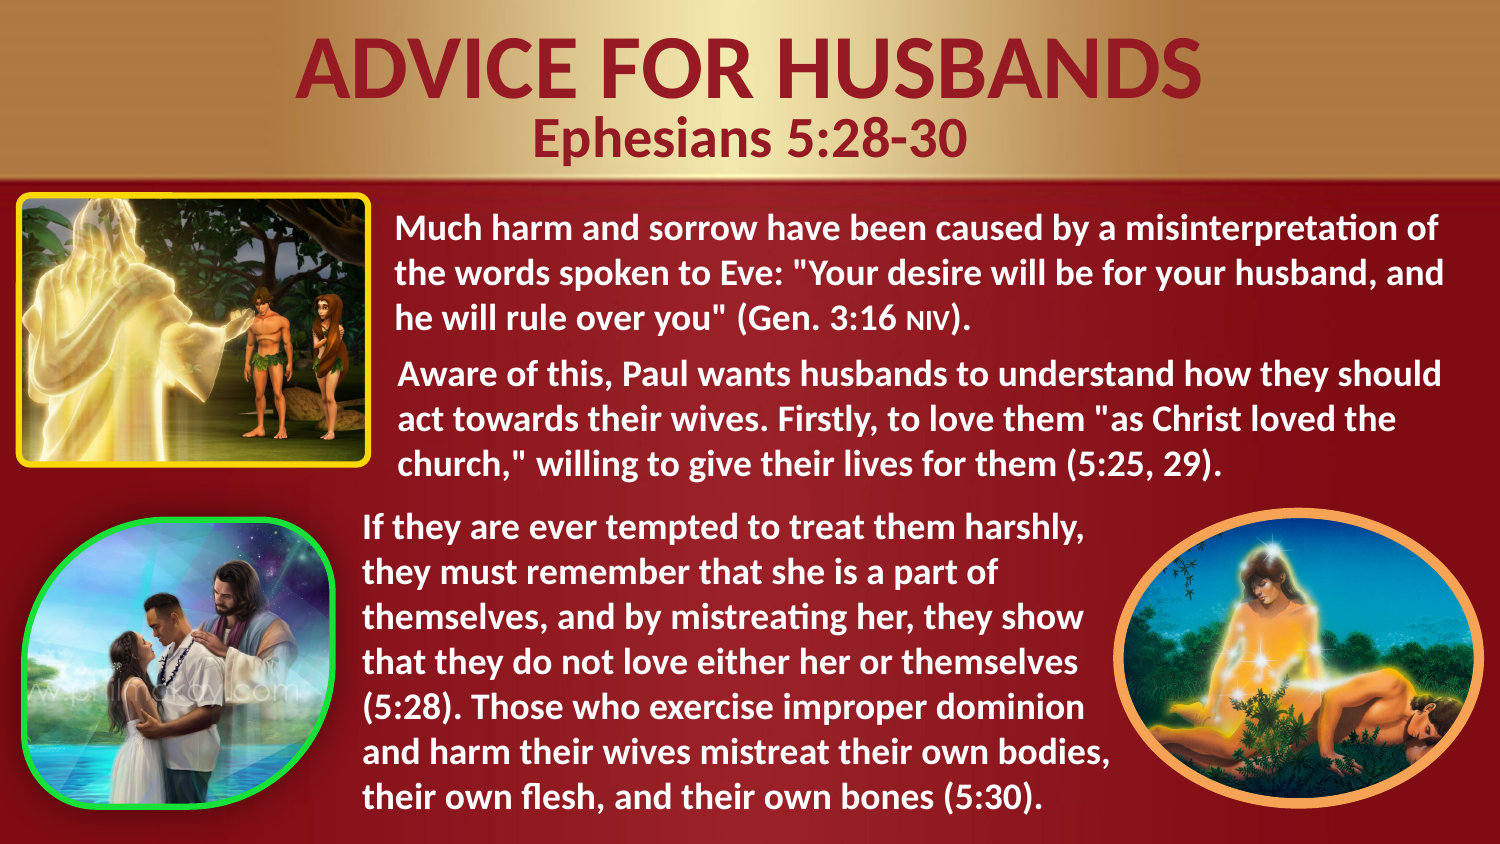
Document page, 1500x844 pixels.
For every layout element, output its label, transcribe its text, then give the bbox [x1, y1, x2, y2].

text_box Aware of this, Paul wants husbands to understand how they should act towards their wives. Firstly, to love them "as Christ loved the church," willing to give their lives for them (5:25, 29). [382, 341, 1500, 492]
text_box ADVICE FOR HUSBANDS Ephesians 5:28-30 [0, 0, 1500, 177]
text_box Much harm and sorrow have been caused by a misinterpretation of the words spoken to Eve: "Your desire will be for your husband, and he will rule over you" (Gen. 3:16 NIV). [379, 195, 1500, 346]
picture [0, 177, 1500, 844]
text_box If they are ever tempted to treat them harshly, they must remember that she is a part of themselves, and by mistreating her, they show that they do not love either her or themselves (5:28). Those who exercise improper dominion and harm their wives mistreat their own bodies, their own flesh, and their own bones (5:30). [347, 494, 1128, 825]
